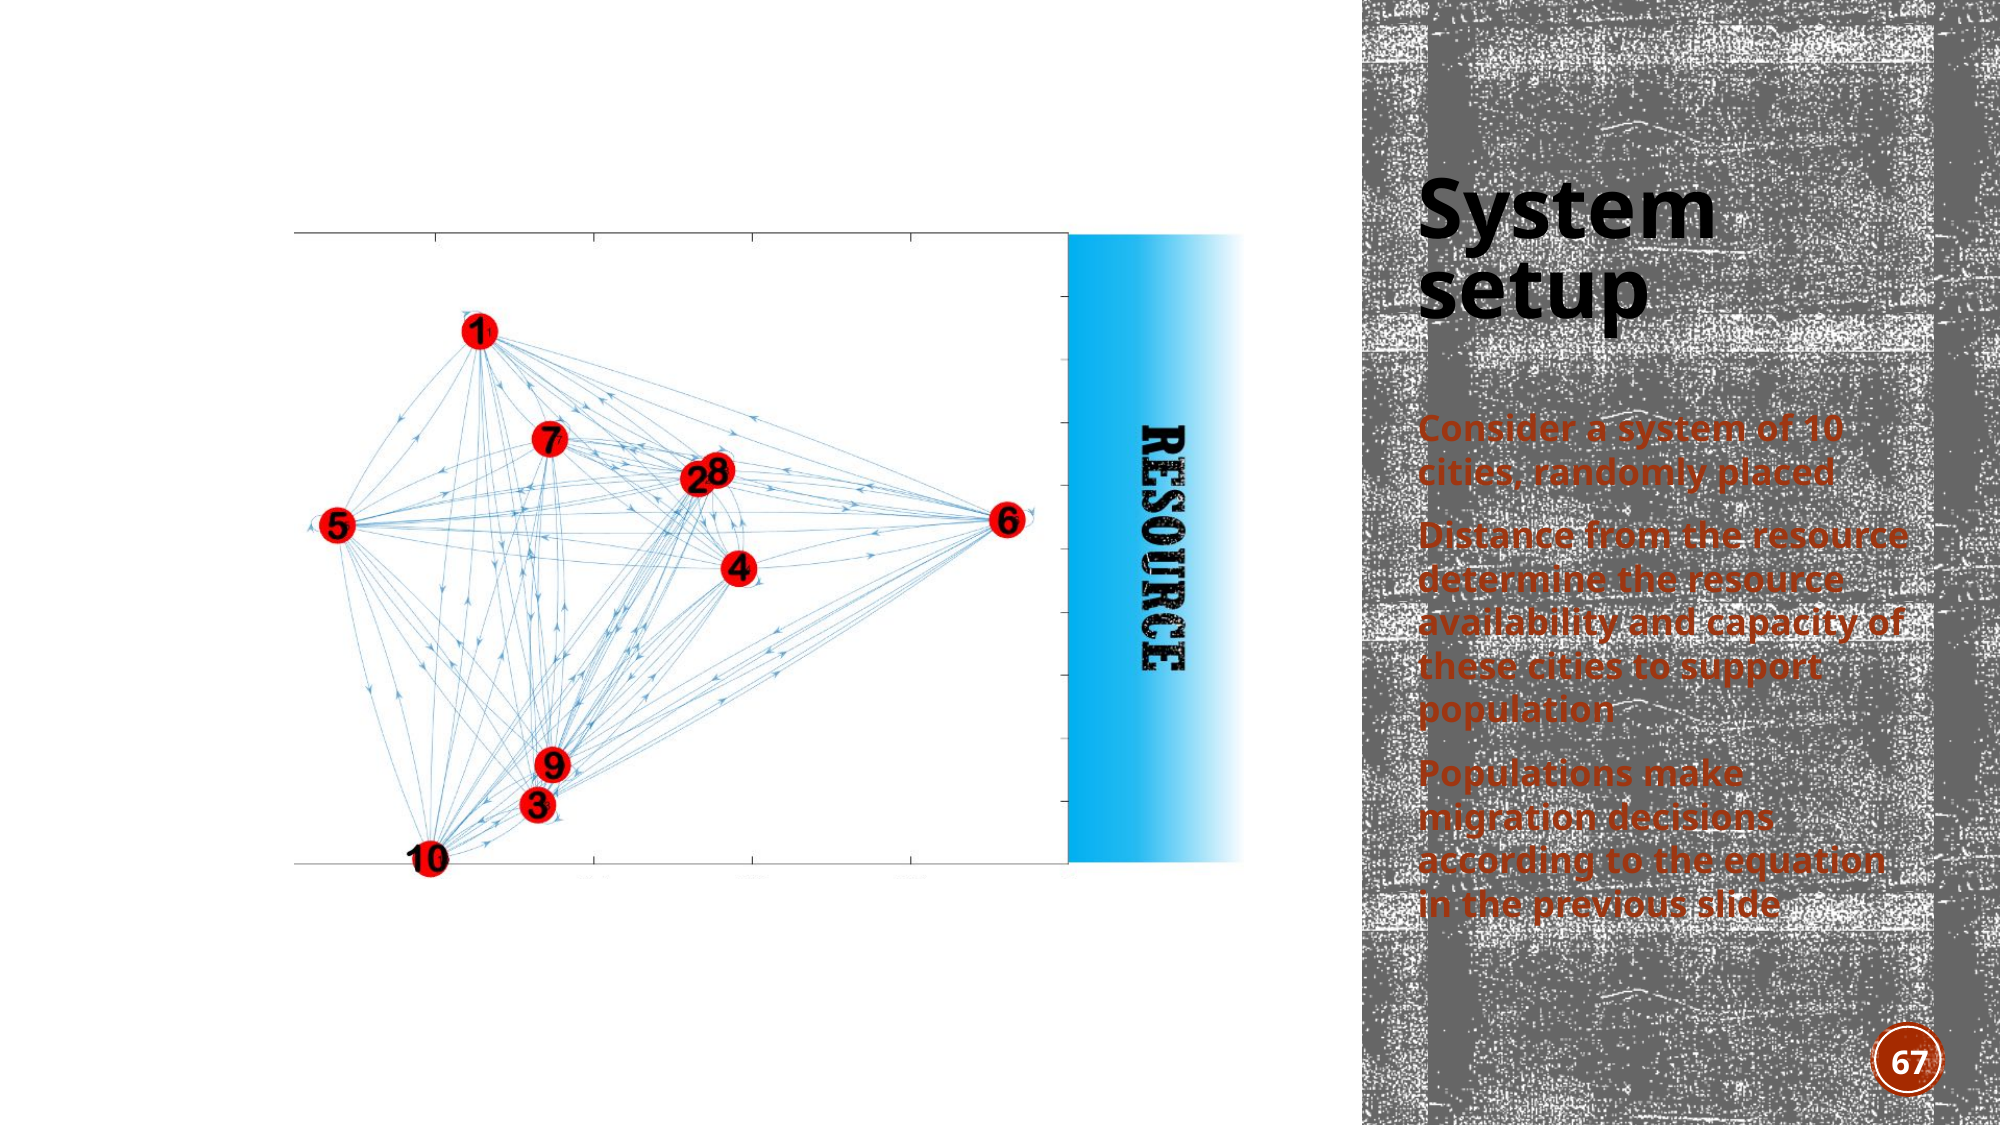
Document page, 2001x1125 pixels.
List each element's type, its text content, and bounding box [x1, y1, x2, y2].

list Consider a system of 10 cities, randomly placed Distance from the resource determine the resource availability and capacity of these cities to support population Populations make migration decisions according to the equation in the previous slide [1402, 397, 1928, 938]
slide_number 67 [1857, 1034, 1963, 1095]
picture [294, 174, 1246, 879]
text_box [1362, 0, 2000, 1125]
title System setup [1402, 112, 1928, 397]
